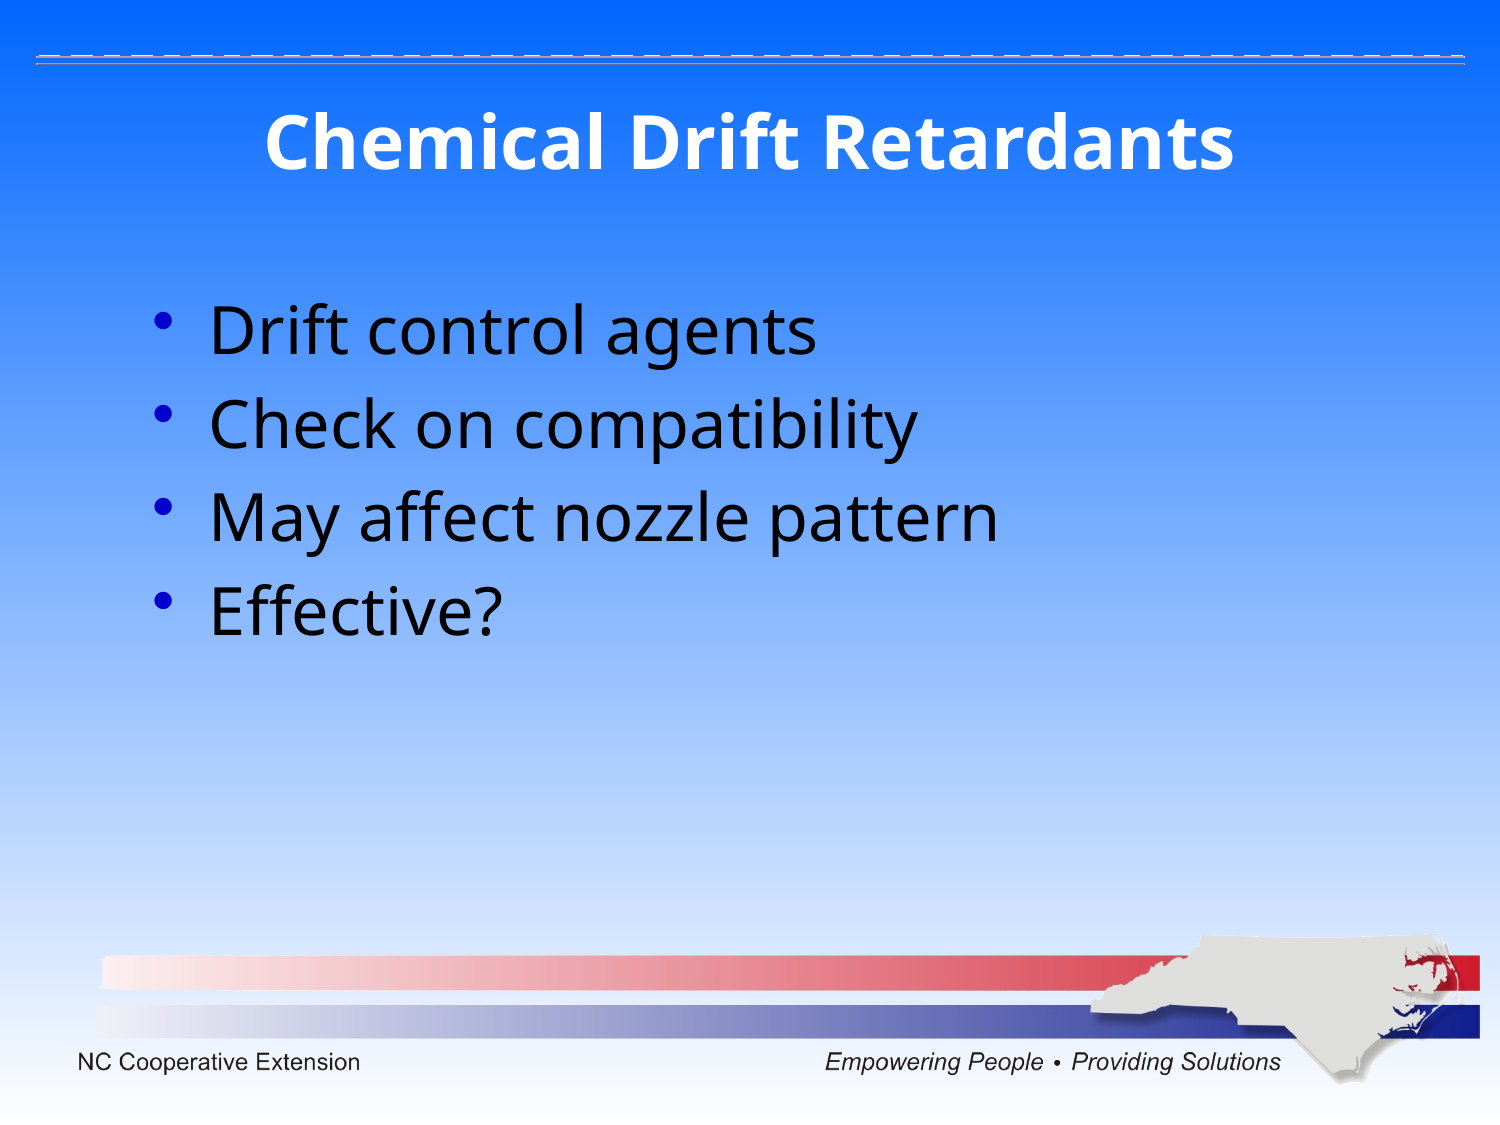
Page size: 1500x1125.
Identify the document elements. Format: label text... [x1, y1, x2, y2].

title Chemical Drift Retardants [112, 73, 1388, 192]
list Drift control agents Check on compatibility May affect nozzle pattern Effective? [137, 280, 1451, 693]
picture [0, 0, 1500, 1125]
